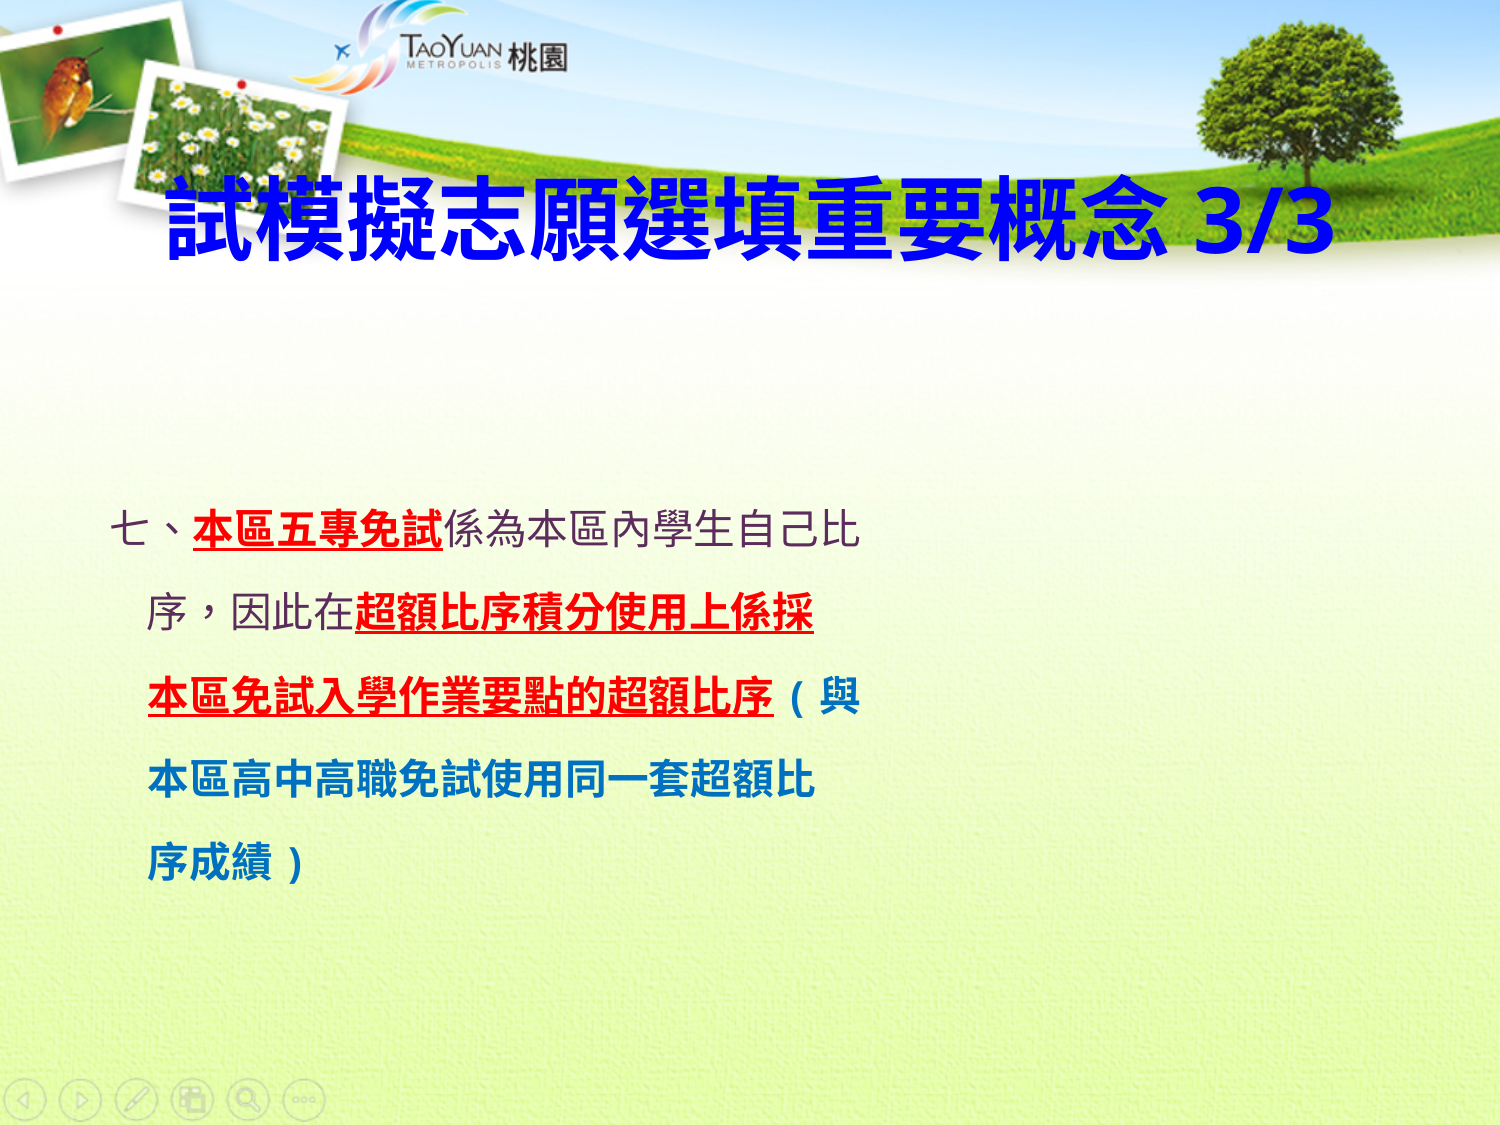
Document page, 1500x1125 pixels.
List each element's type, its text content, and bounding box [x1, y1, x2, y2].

picture [0, 0, 1500, 1125]
text_box 試模擬志願選填重要概念3/3 [112, 154, 1388, 343]
list 七、本區五專免試係為本區內學生自己比 序，因此在超額比序積分使用上係採 本區免試入學作業要點的超額比序(與 本區高中高職免試使用同一套超額比 序成績) [65, 302, 1434, 1125]
